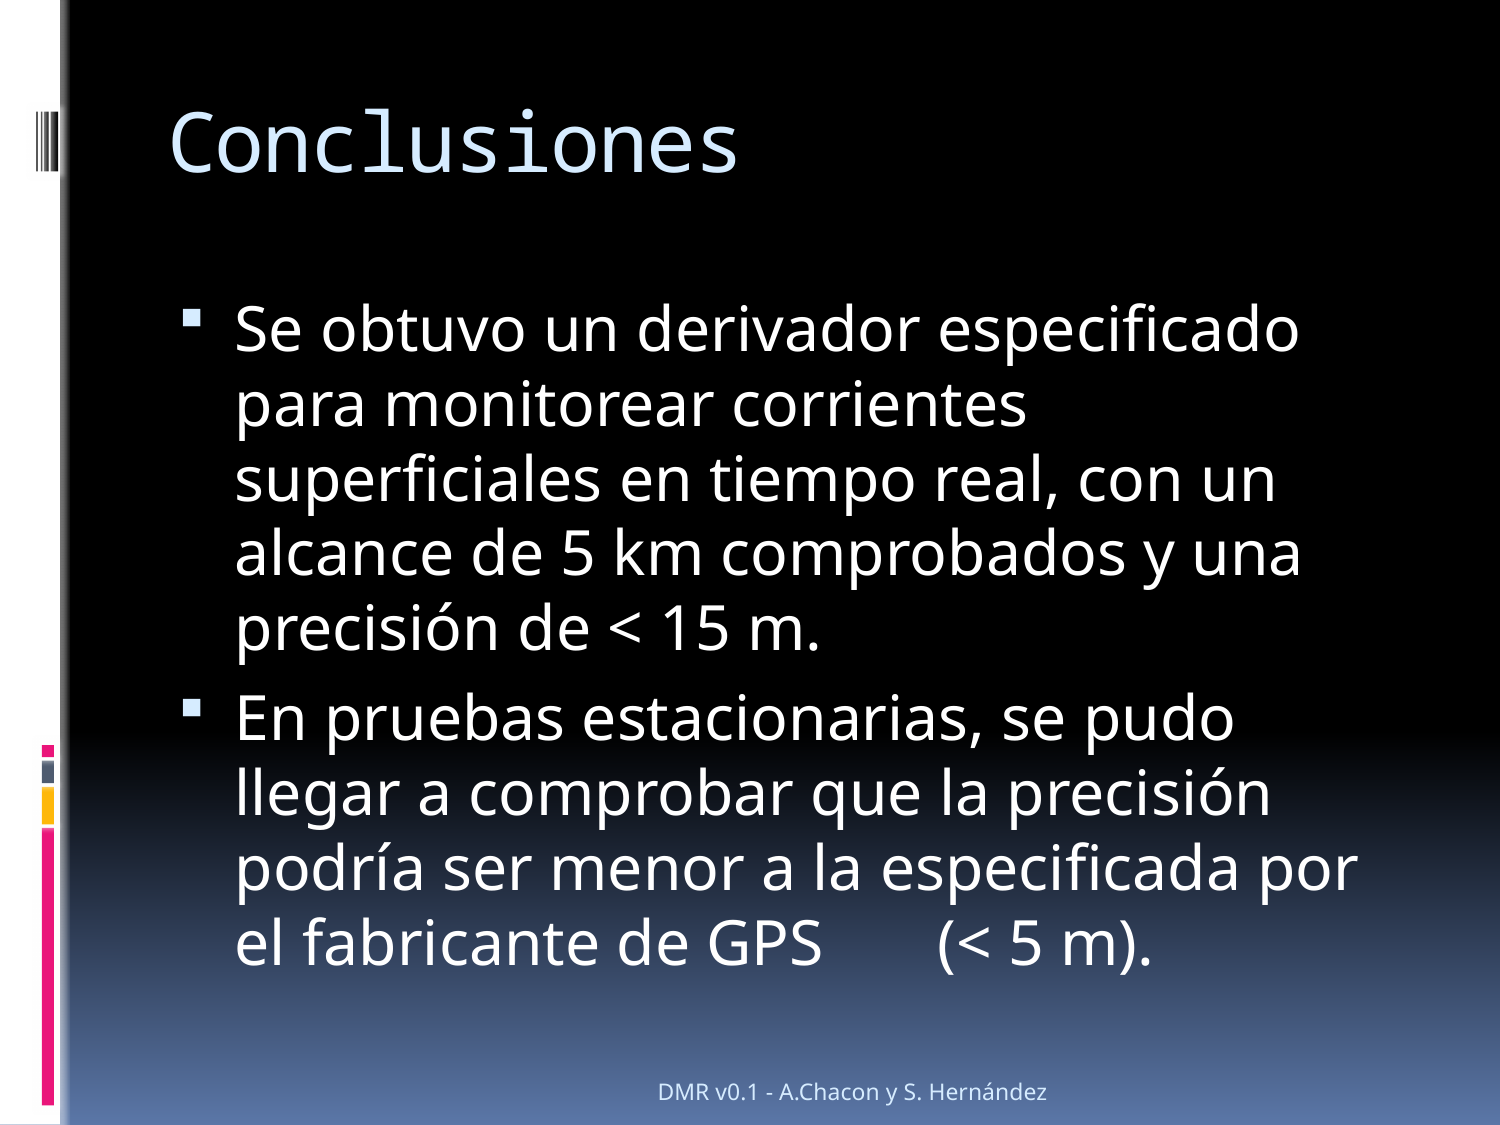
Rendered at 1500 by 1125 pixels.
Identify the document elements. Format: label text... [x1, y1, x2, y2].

footer DMR v0.1 - A.Chacon y S. Hernández [150, 1052, 1063, 1113]
text_box Conclusiones [152, 81, 1428, 232]
text_box Se obtuvo un derivador especificado para monitorear corrientes superficiales en tiempo real, con un alcance de 5 km comprobados y una precisión de < 15 m. En pruebas estacionarias, se pudo llegar a comprobar que la precisión podría ser menor a la especificada por el fabricante de GPS (< 5 m). [152, 281, 1428, 1032]
